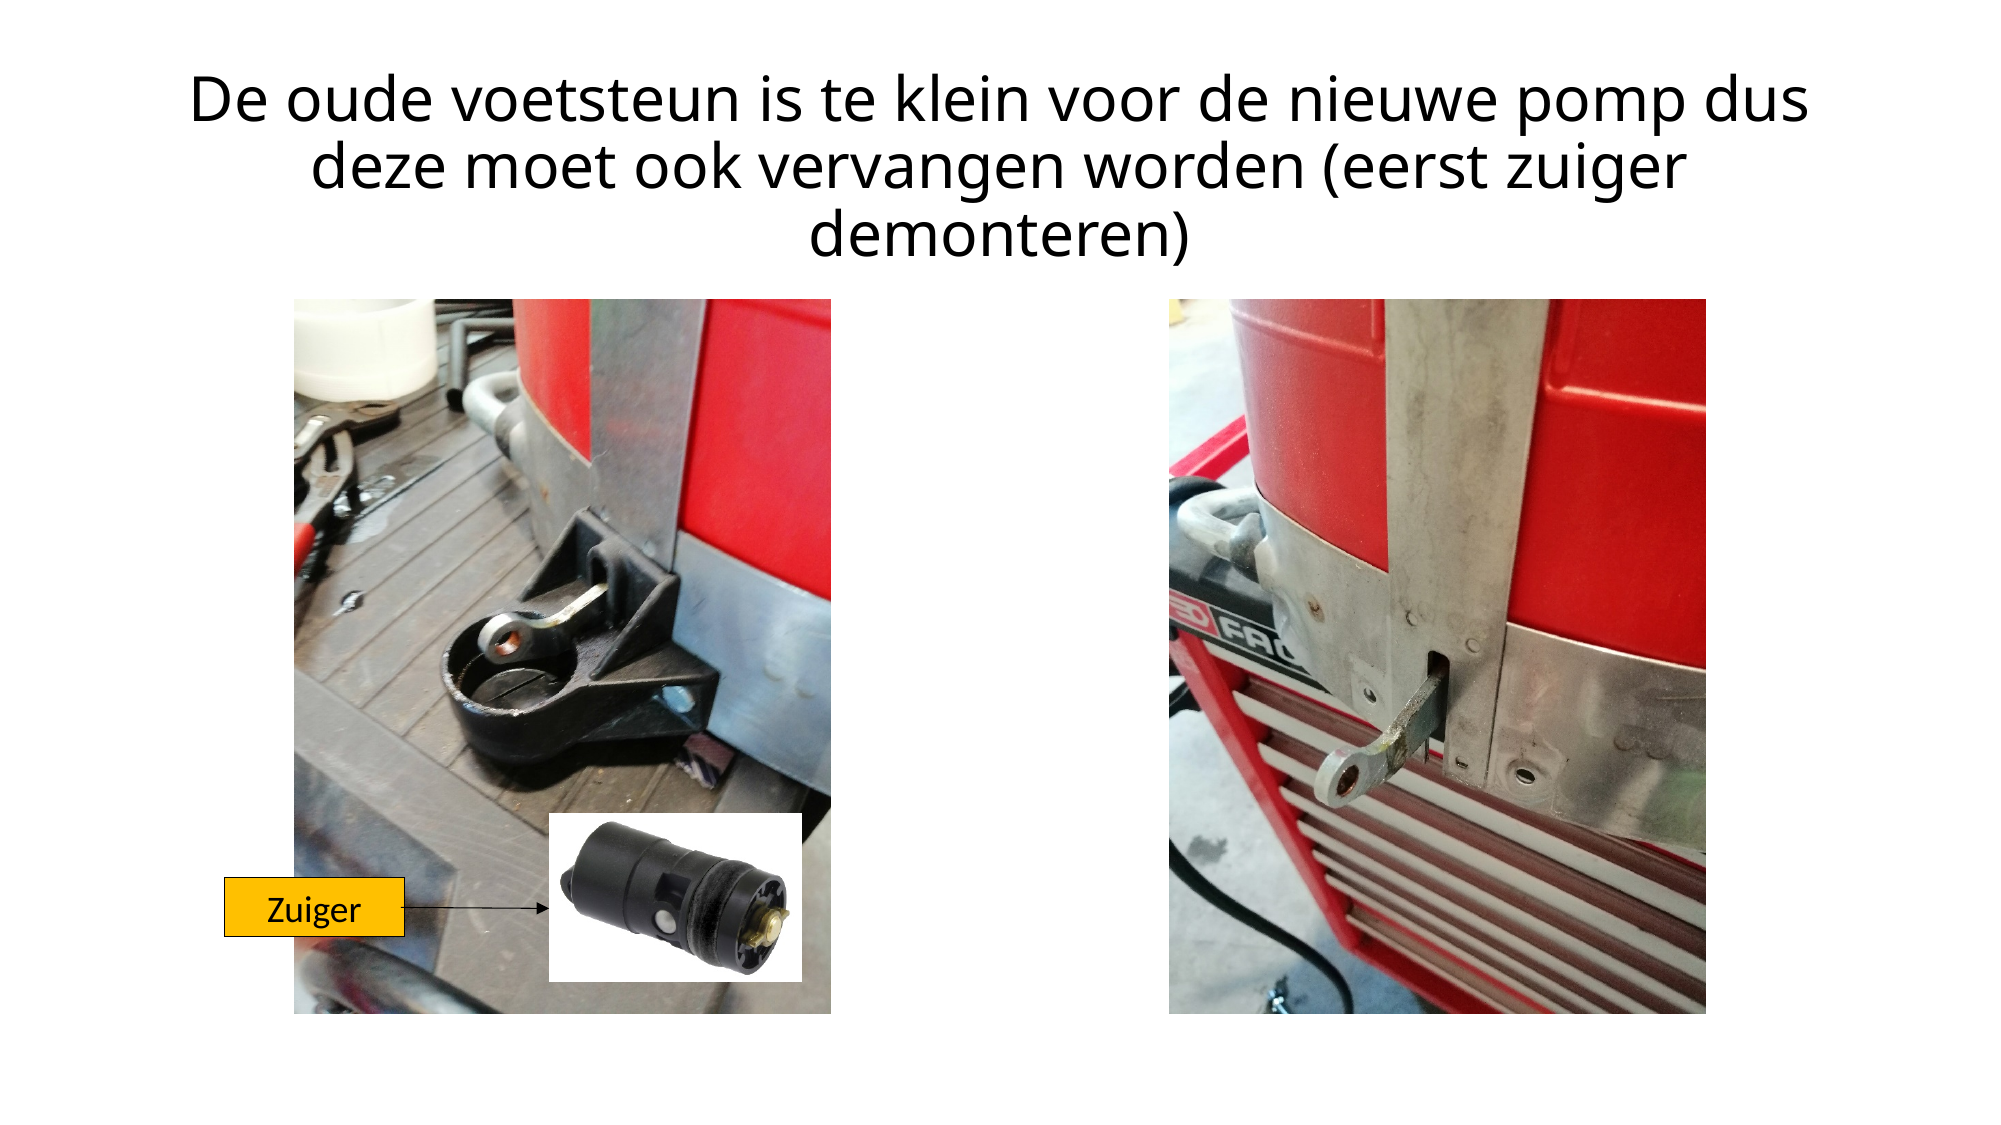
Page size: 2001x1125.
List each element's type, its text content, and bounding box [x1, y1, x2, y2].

title De oude voetsteun is te klein voor de nieuwe pomp dus deze moet ook vervangen worden (eerst zuiger demonteren) [137, 59, 1863, 278]
picture [549, 813, 802, 982]
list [1169, 299, 1706, 1014]
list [294, 299, 831, 1014]
text_box Zuiger [224, 877, 294, 937]
